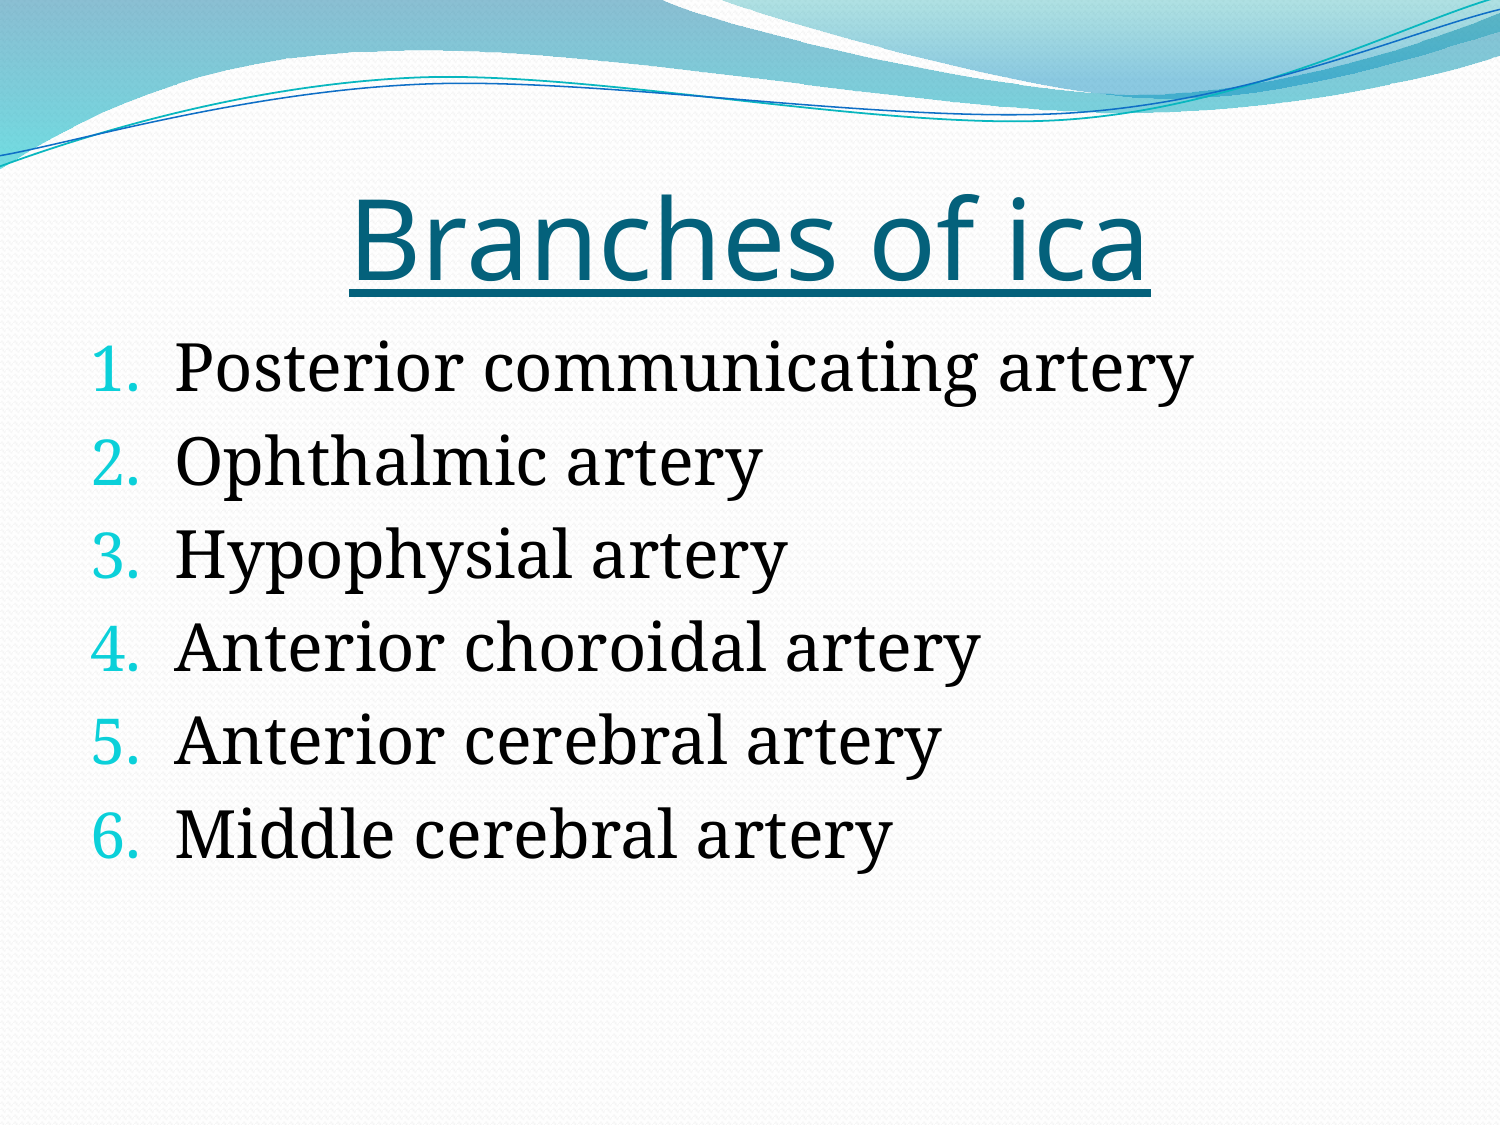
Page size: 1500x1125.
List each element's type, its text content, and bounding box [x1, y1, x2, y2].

list Posterior communicating artery Ophthalmic artery Hypophysial artery Anterior choroidal artery Anterior cerebral artery Middle cerebral artery [74, 317, 1426, 1038]
title Branches of ica [74, 115, 1426, 304]
